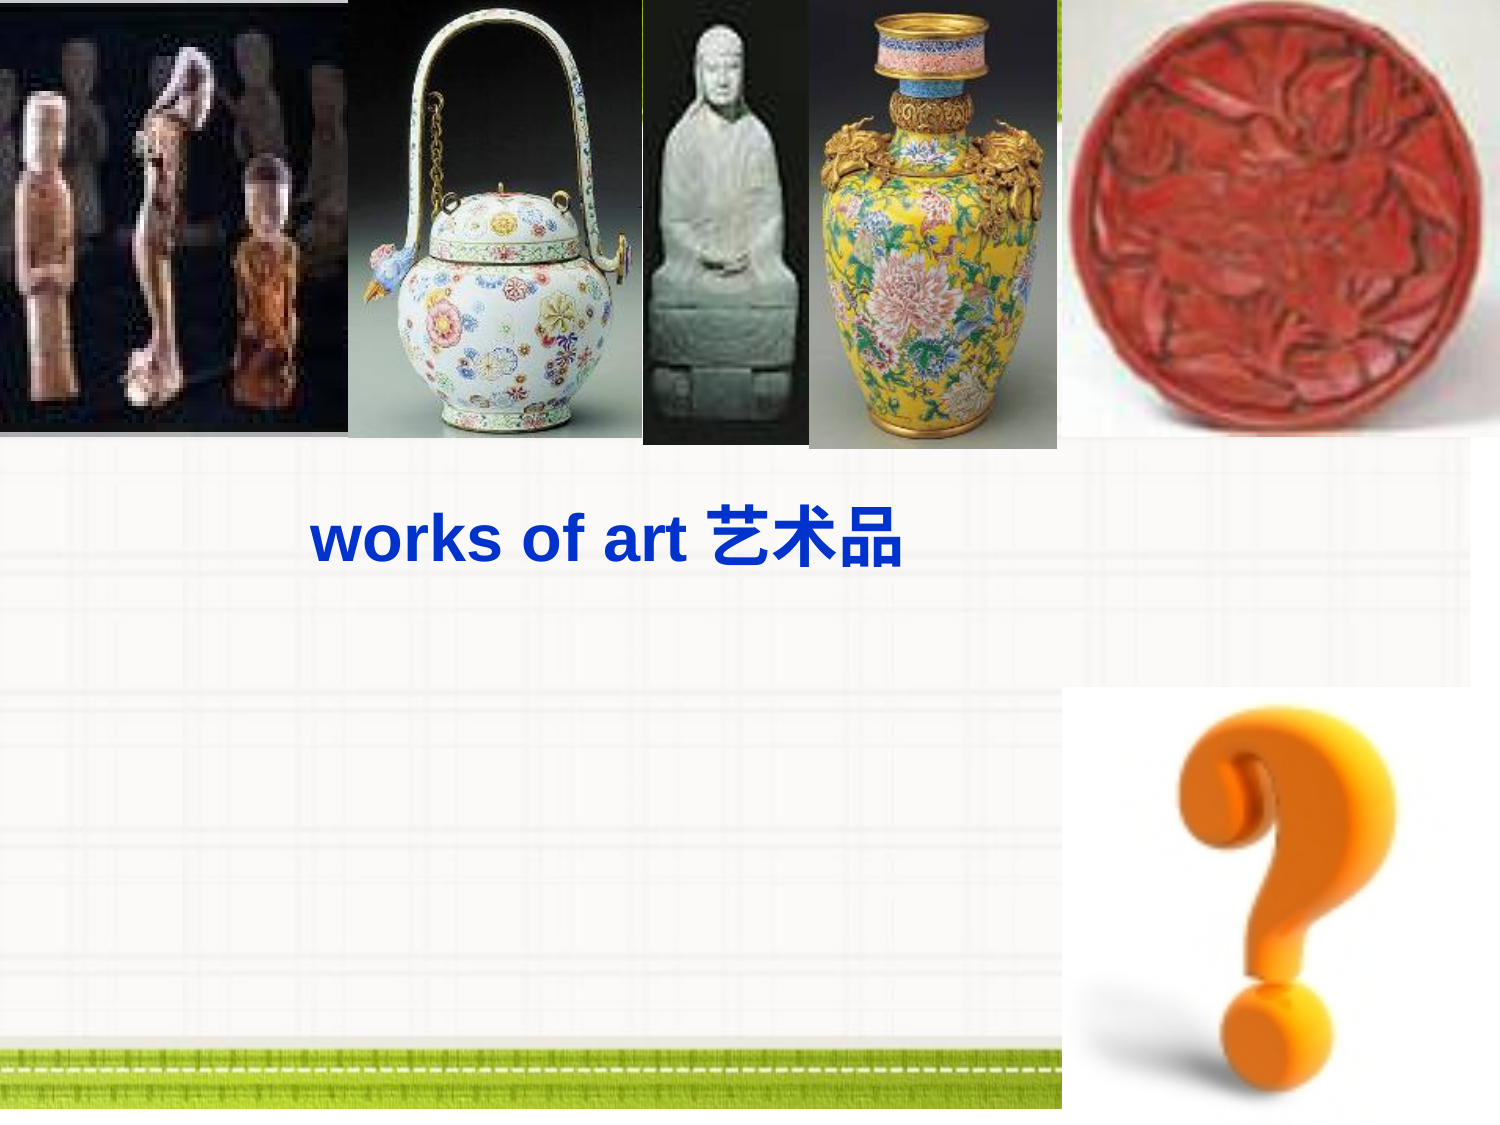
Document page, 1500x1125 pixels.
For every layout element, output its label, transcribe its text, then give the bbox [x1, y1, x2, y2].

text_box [0, 0, 1500, 450]
picture [0, 450, 1500, 1125]
text_box works of art艺术品 [99, 487, 1116, 583]
